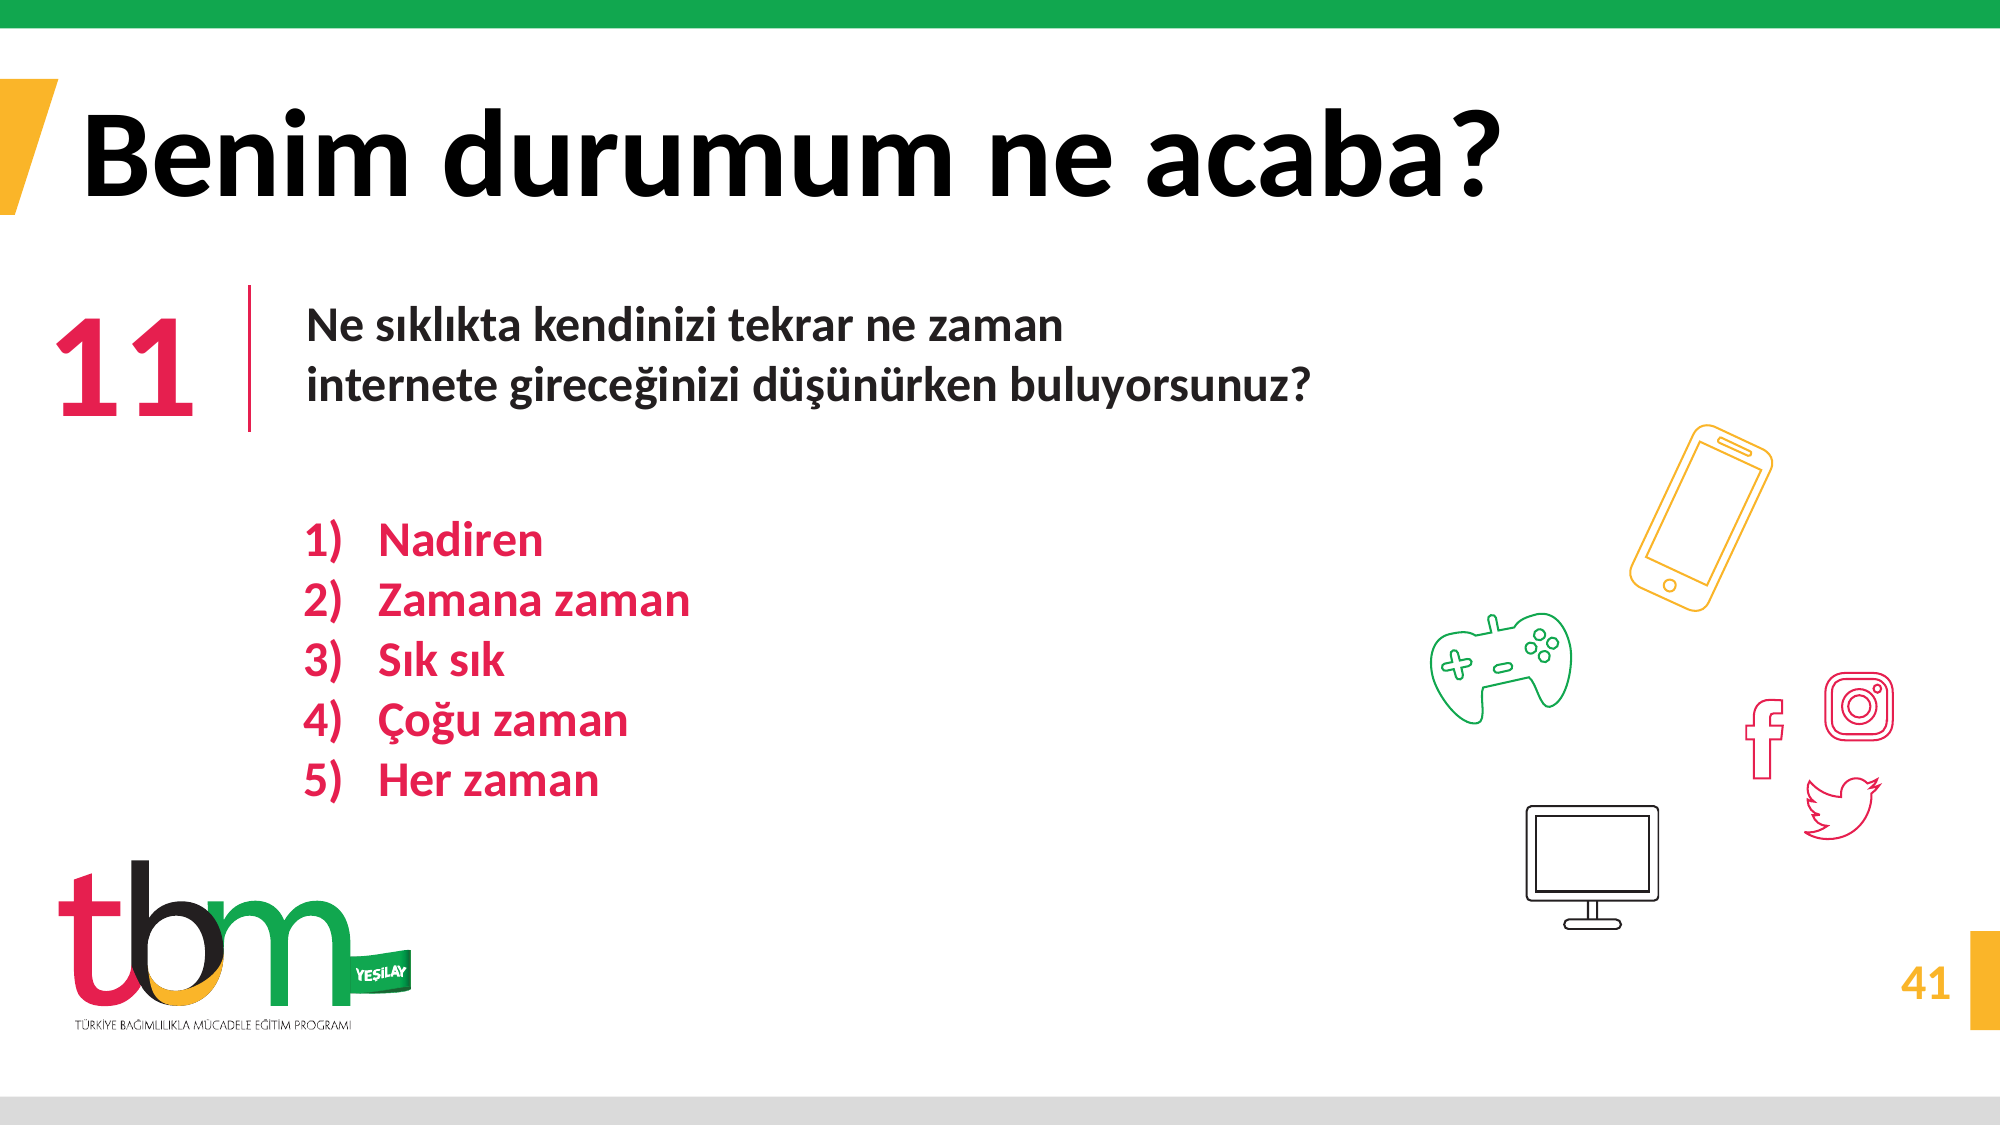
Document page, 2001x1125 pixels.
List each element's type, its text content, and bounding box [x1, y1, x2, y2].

text_box [0, 1096, 2000, 1125]
picture [1745, 671, 1895, 841]
picture [1628, 424, 1774, 613]
text_box [0, 78, 59, 215]
text_box [0, 0, 2000, 29]
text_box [30, 259, 253, 456]
text_box Nadiren Zamana zaman Sık sık Çoğu zaman Her zaman [288, 499, 707, 814]
picture [1525, 804, 1660, 930]
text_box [58, 860, 2000, 1031]
text_box Ne sıklıkta kendinizi tekrar ne zaman internete gireceğinizi düşünürken buluyorsunuz? [291, 284, 1329, 419]
text_box Benim durumum ne acaba? [66, 63, 1521, 229]
picture [1429, 612, 1574, 725]
